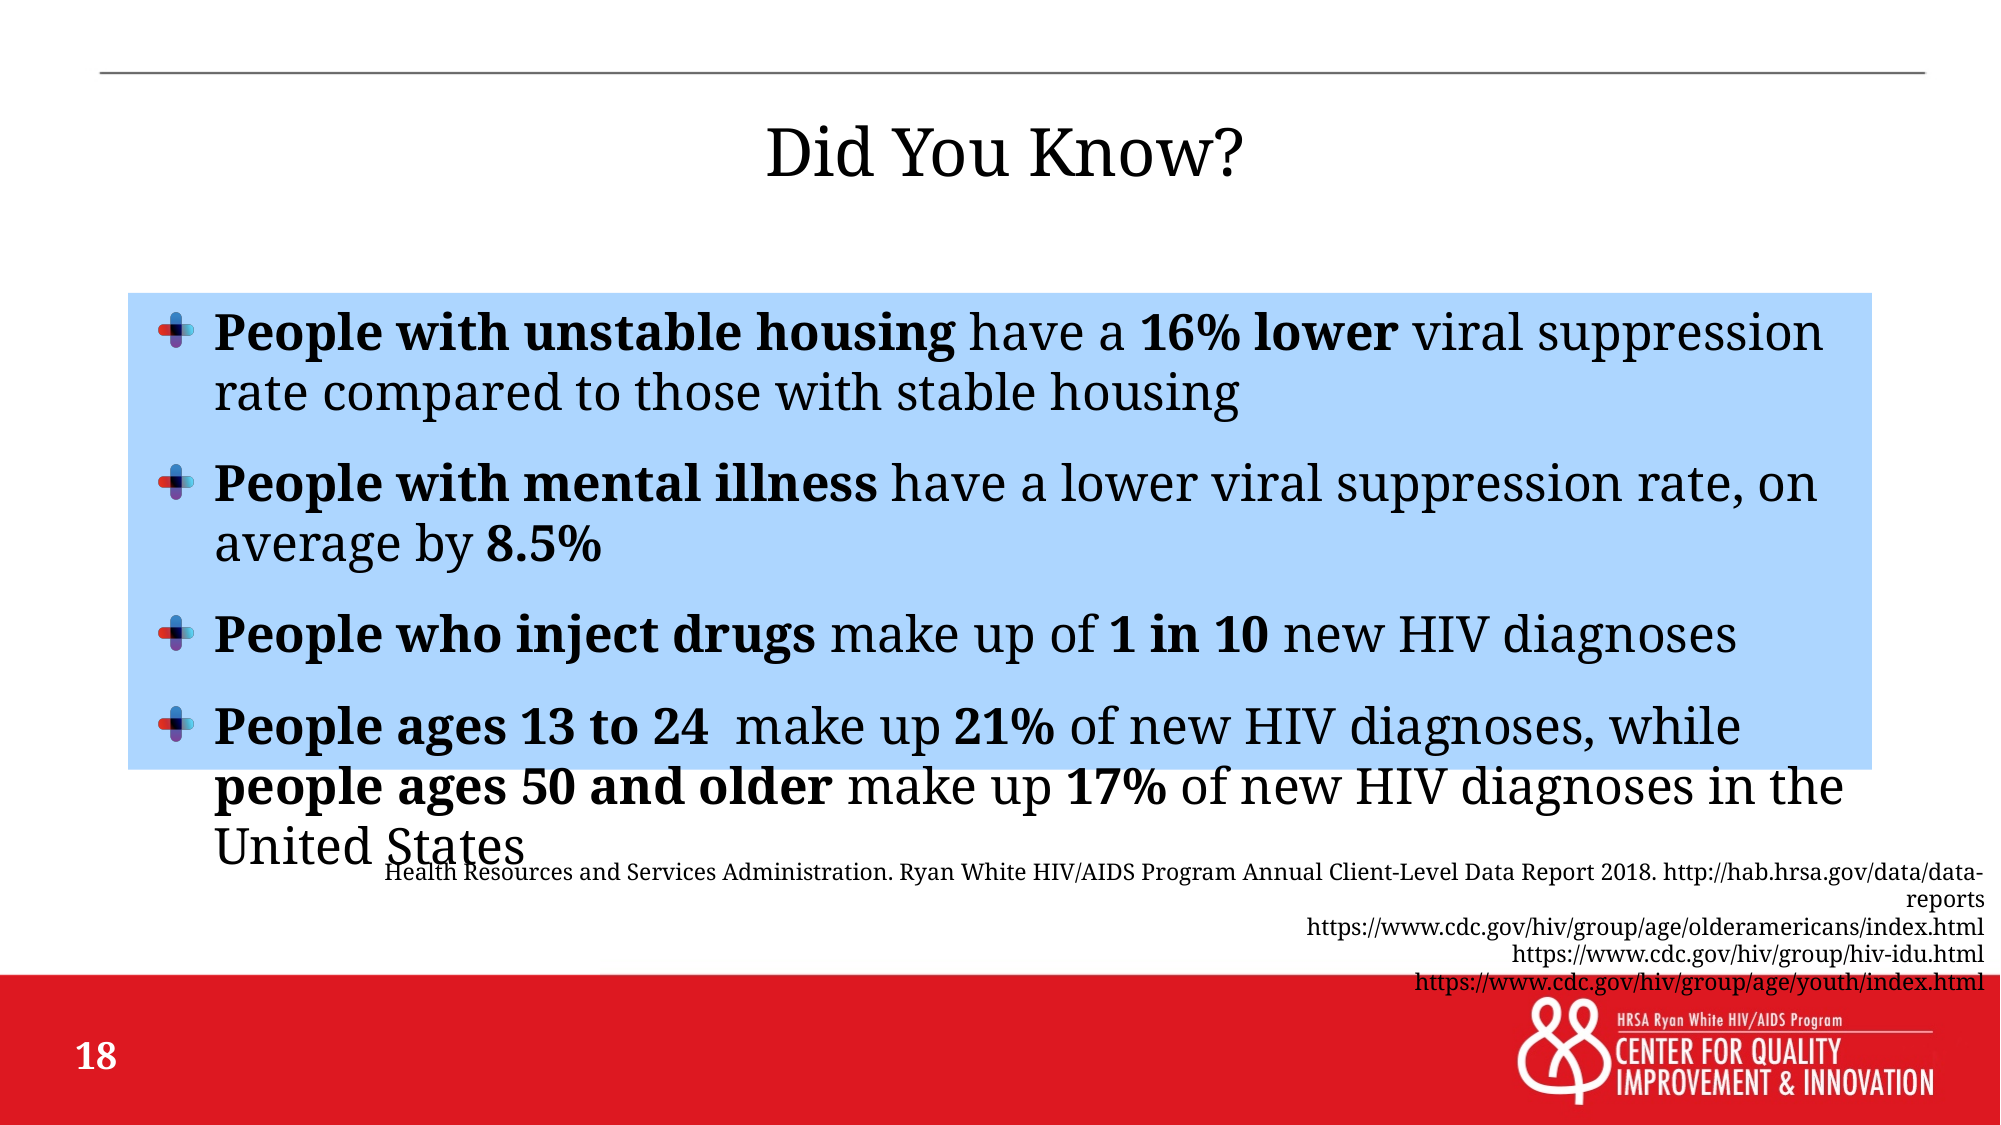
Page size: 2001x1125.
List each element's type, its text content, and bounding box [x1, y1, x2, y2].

picture [0, 0, 2000, 1125]
text_box Health Resources and Services Administration. Ryan White HIV/AIDS Program Annual Client-Level Data Report 2018. http://hab.hrsa.gov/data/data-reports https://www.cdc.gov/hiv/group/age/olderamericans/index.html https://www.cdc.gov/hiv/group/hiv-idu.html https://www.cdc.gov/hiv/group/age/youth/index.html [300, 849, 2000, 1002]
list People with unstable housing have a 16% lower viral suppression rate compared to those with stable housing People with mental illness have a lower viral suppression rate, on average by 8.5% People who inject drugs make up of 1 in 10 new HIV diagnoses People ages 13 to 24 make up 21% of new HIV diagnoses, while people ages 50 and older make up 17% of new HIV diagnoses in the United States [128, 292, 1872, 770]
title Did You Know? [155, 87, 1856, 213]
